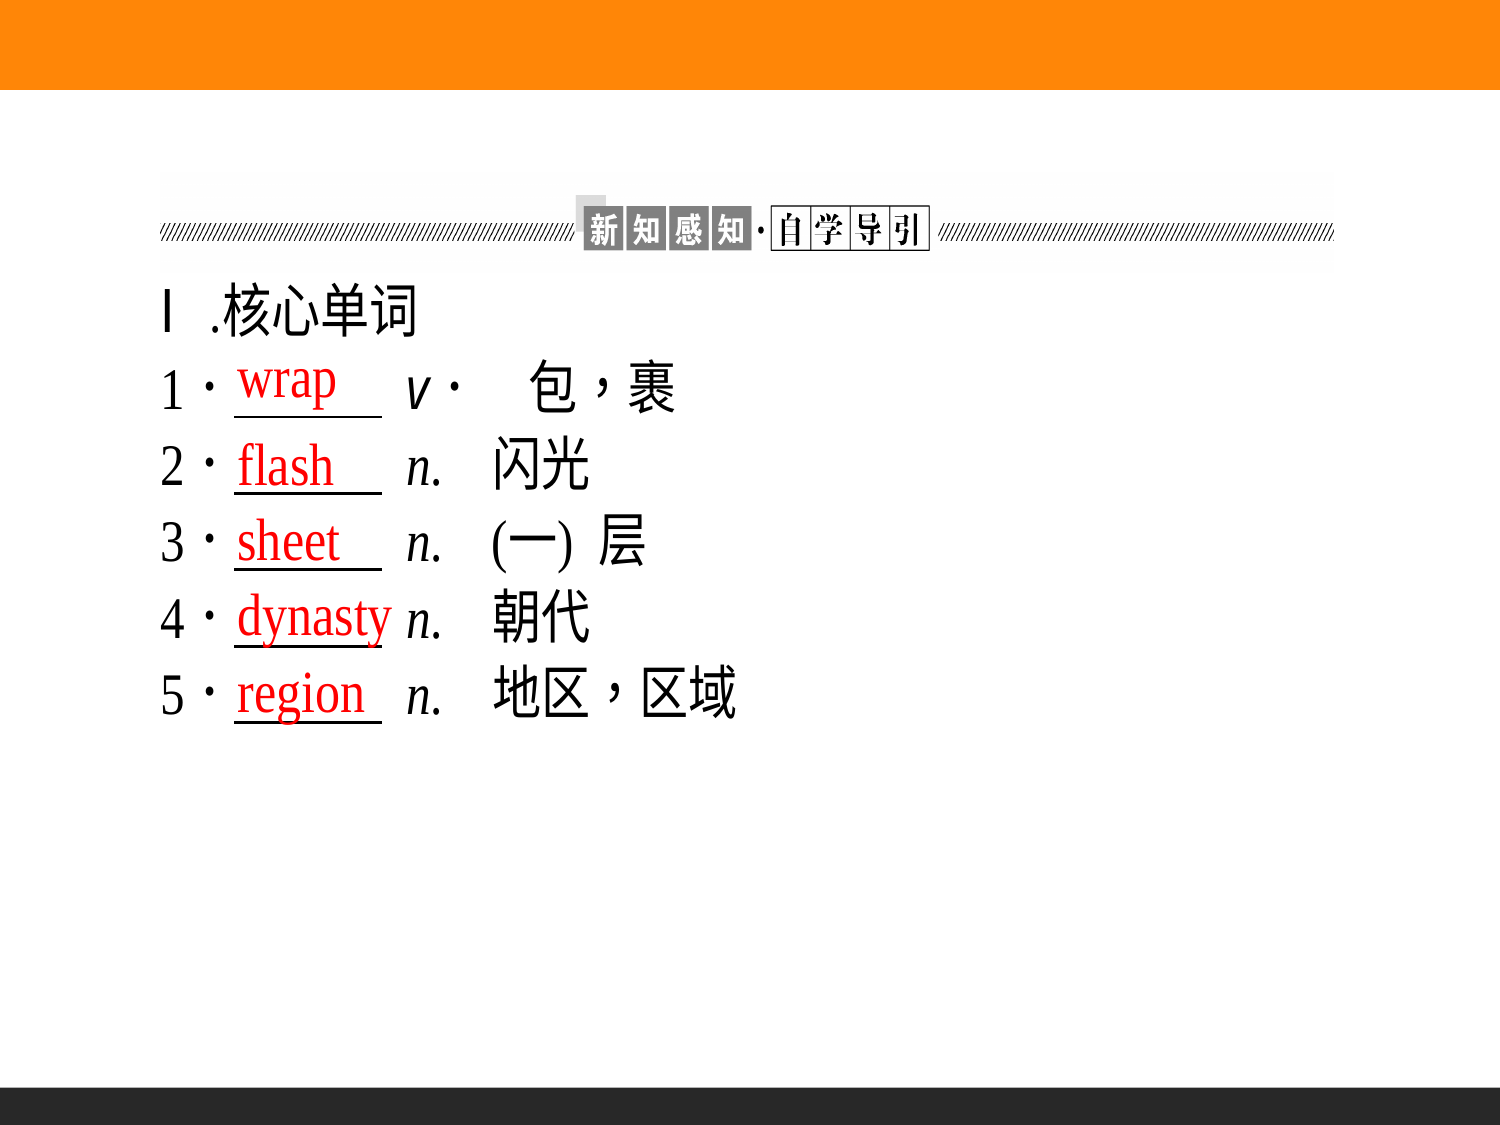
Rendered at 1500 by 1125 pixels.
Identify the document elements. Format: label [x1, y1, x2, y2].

text_box [237, 652, 1103, 731]
text_box [237, 424, 1103, 499]
text_box [237, 574, 1103, 652]
text_box [62, 172, 1419, 962]
text_box [237, 337, 1103, 416]
text_box [237, 499, 1103, 574]
